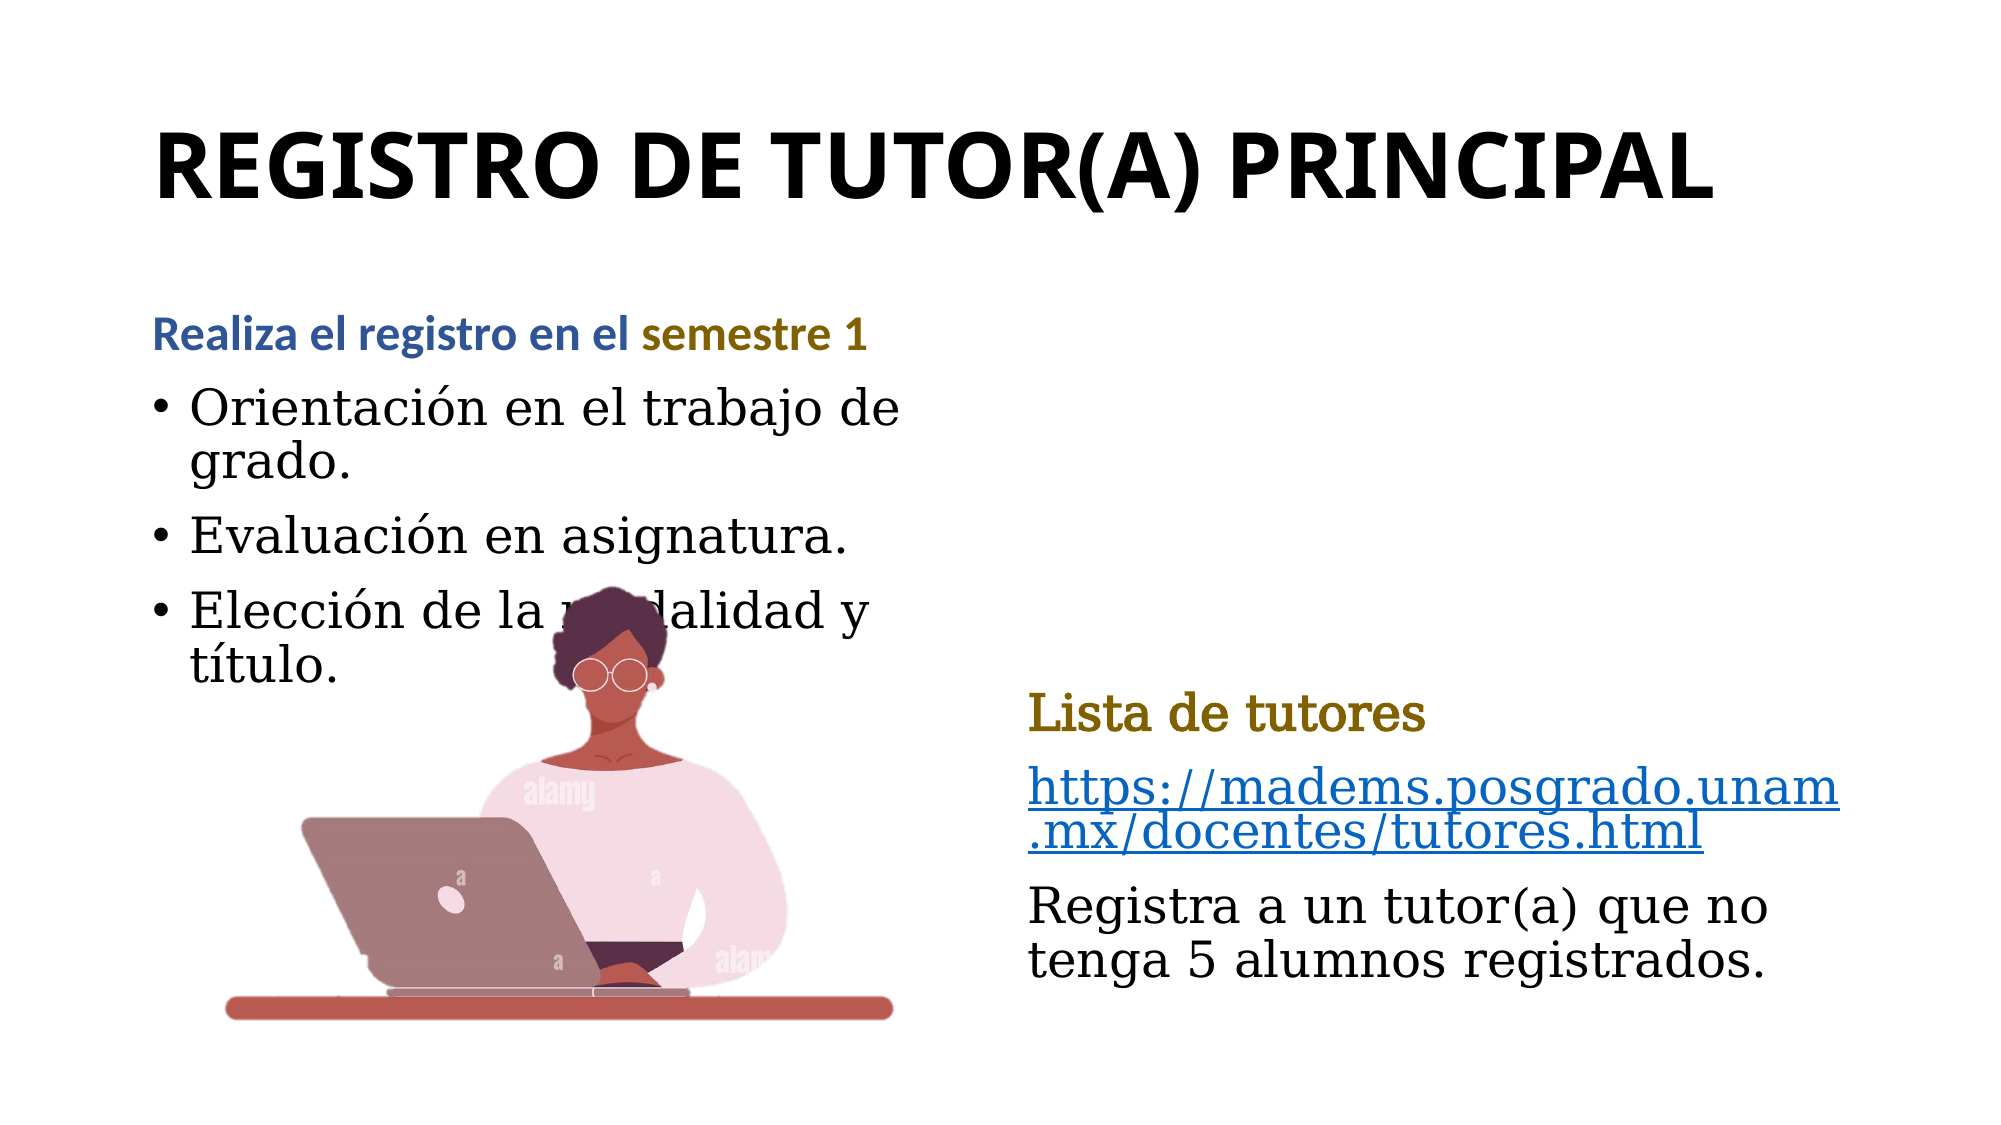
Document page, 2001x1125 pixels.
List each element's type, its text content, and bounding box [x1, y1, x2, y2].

title REGISTRO DE TUTOR(A) PRINCIPAL [137, 59, 1863, 278]
picture [137, 467, 981, 1125]
list Lista de tutores https://madems.posgrado.unam.mx/docentes/tutores.html Registra a un tutor(a) que no tenga 5 alumnos registrados. [1012, 299, 1863, 1014]
list Realiza el registro en el semestre 1 Orientación en el trabajo de grado. Evaluación en asignatura. Elección de la modalidad y título. [137, 299, 988, 1066]
